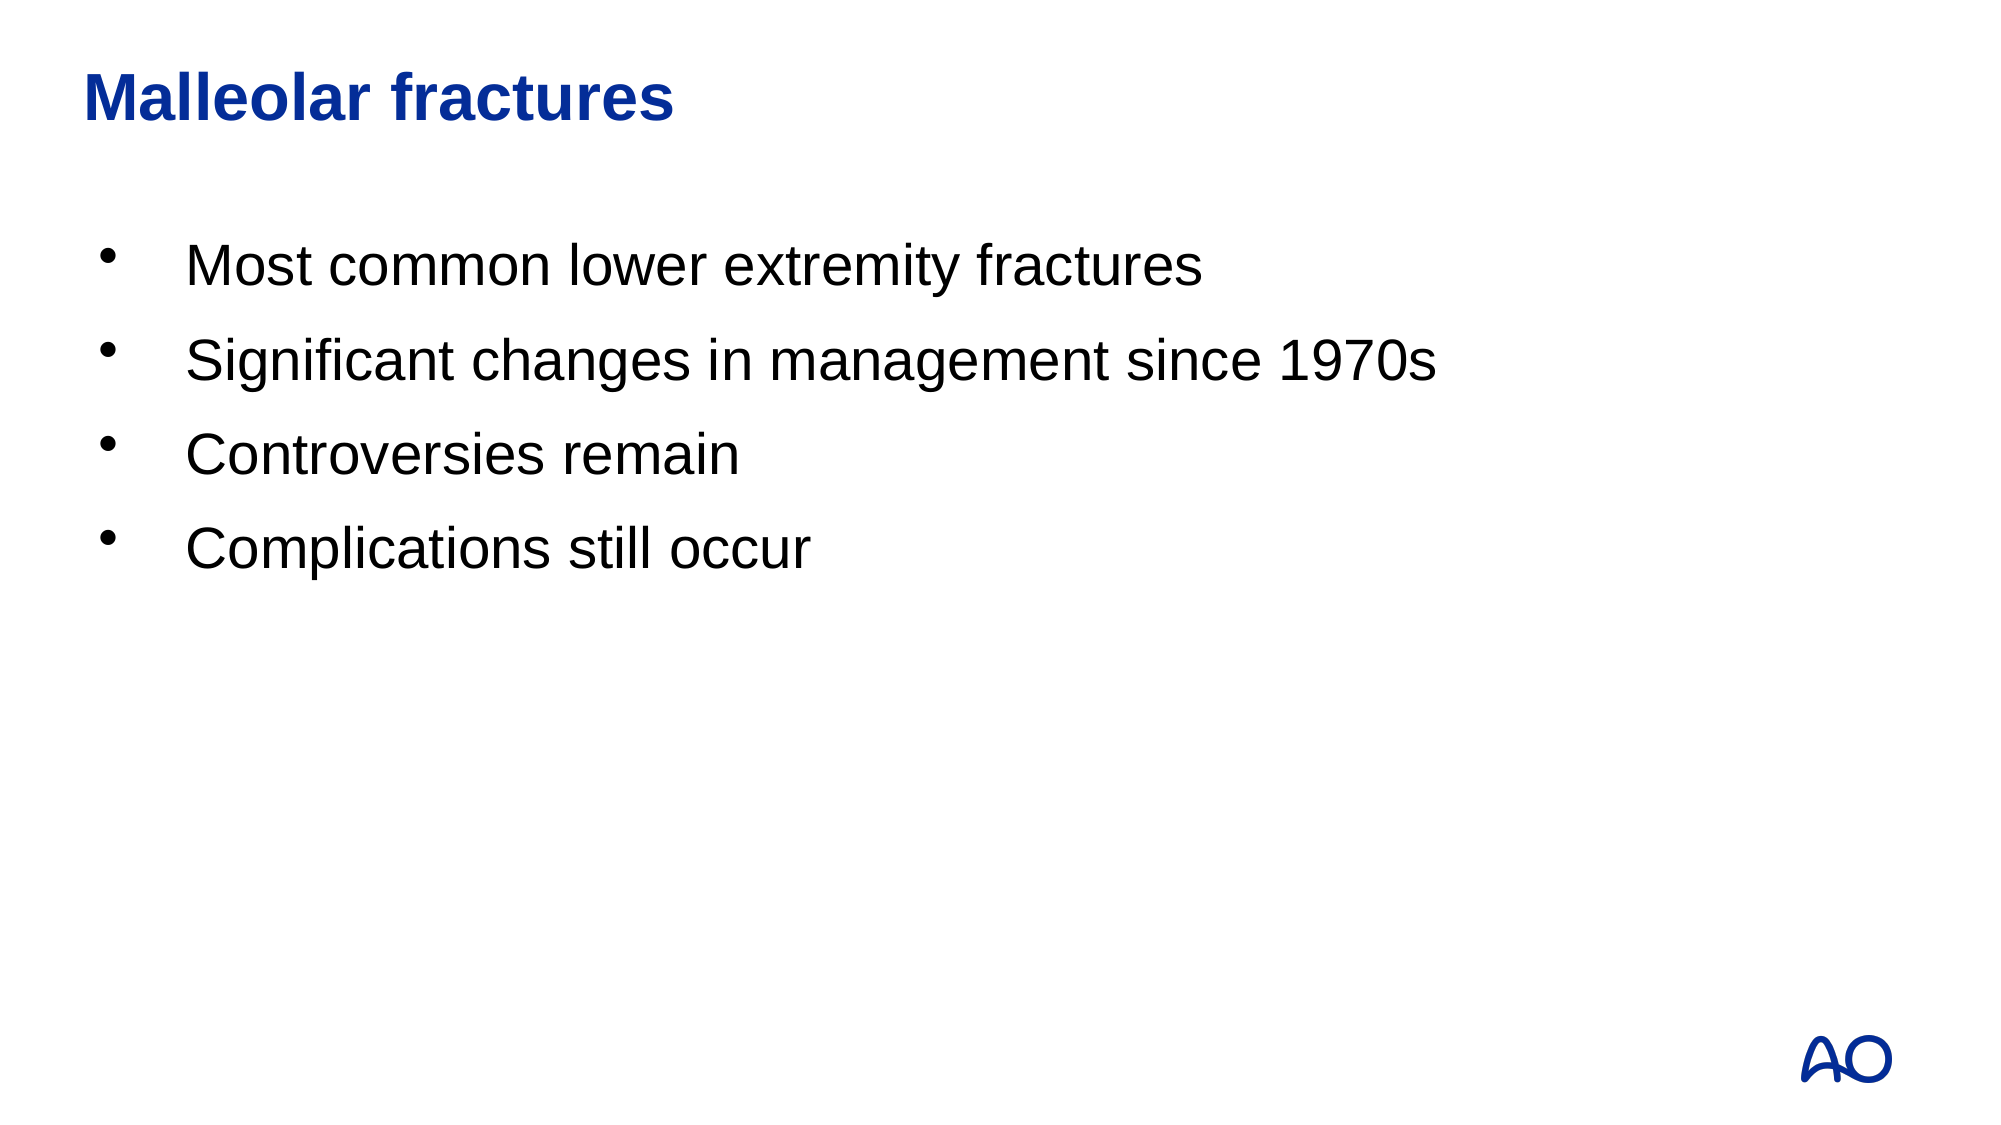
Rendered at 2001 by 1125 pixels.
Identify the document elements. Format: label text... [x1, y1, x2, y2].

picture [1801, 1035, 1892, 1083]
list Most common lower extremity fractures Significant changes in management since 1970s Controversies remain Complications still occur [83, 219, 1894, 988]
title Malleolar fractures [83, 62, 1894, 213]
